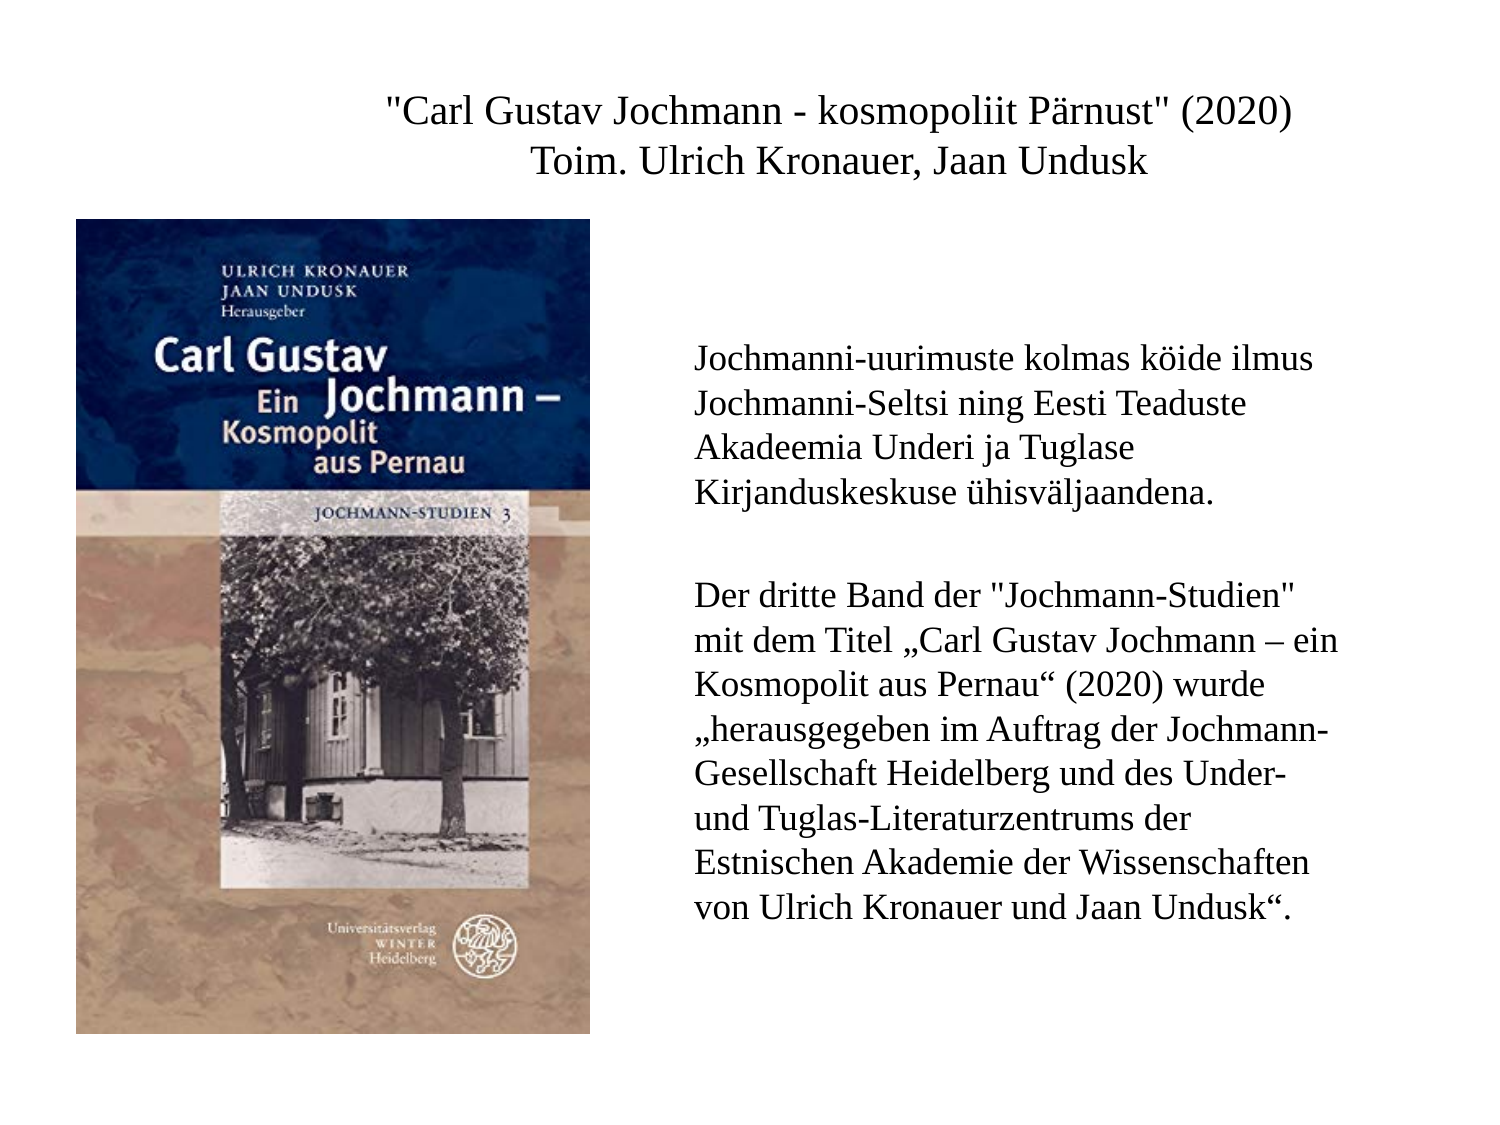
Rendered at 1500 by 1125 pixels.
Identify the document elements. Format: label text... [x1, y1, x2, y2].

title "Carl Gustav Jochmann - kosmopoliit Pärnust" (2020) Toim. Ulrich Kronauer, Jaan Undusk [253, 45, 1425, 220]
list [76, 219, 590, 1034]
list Jochmanni-uurimuste kolmas köide ilmus Jochmanni-Seltsi ning Eesti Teaduste Akadeemia Underi ja Tuglase Kirjanduskeskuse ühisväljaandena. Der dritte Band der "Jochmann-Studien" mit dem Titel „Carl Gustav Jochmann – ein Kosmopolit aus Pernau“ (2020) wurde „herausgegeben im Auftrag der Jochmann-Gesellschaft Heidelberg und des Under- und Tuglas-Literaturzentrums der Estnischen Akademie der Wissenschaften von Ulrich Kronauer und Jaan Undusk“. [679, 326, 1365, 941]
